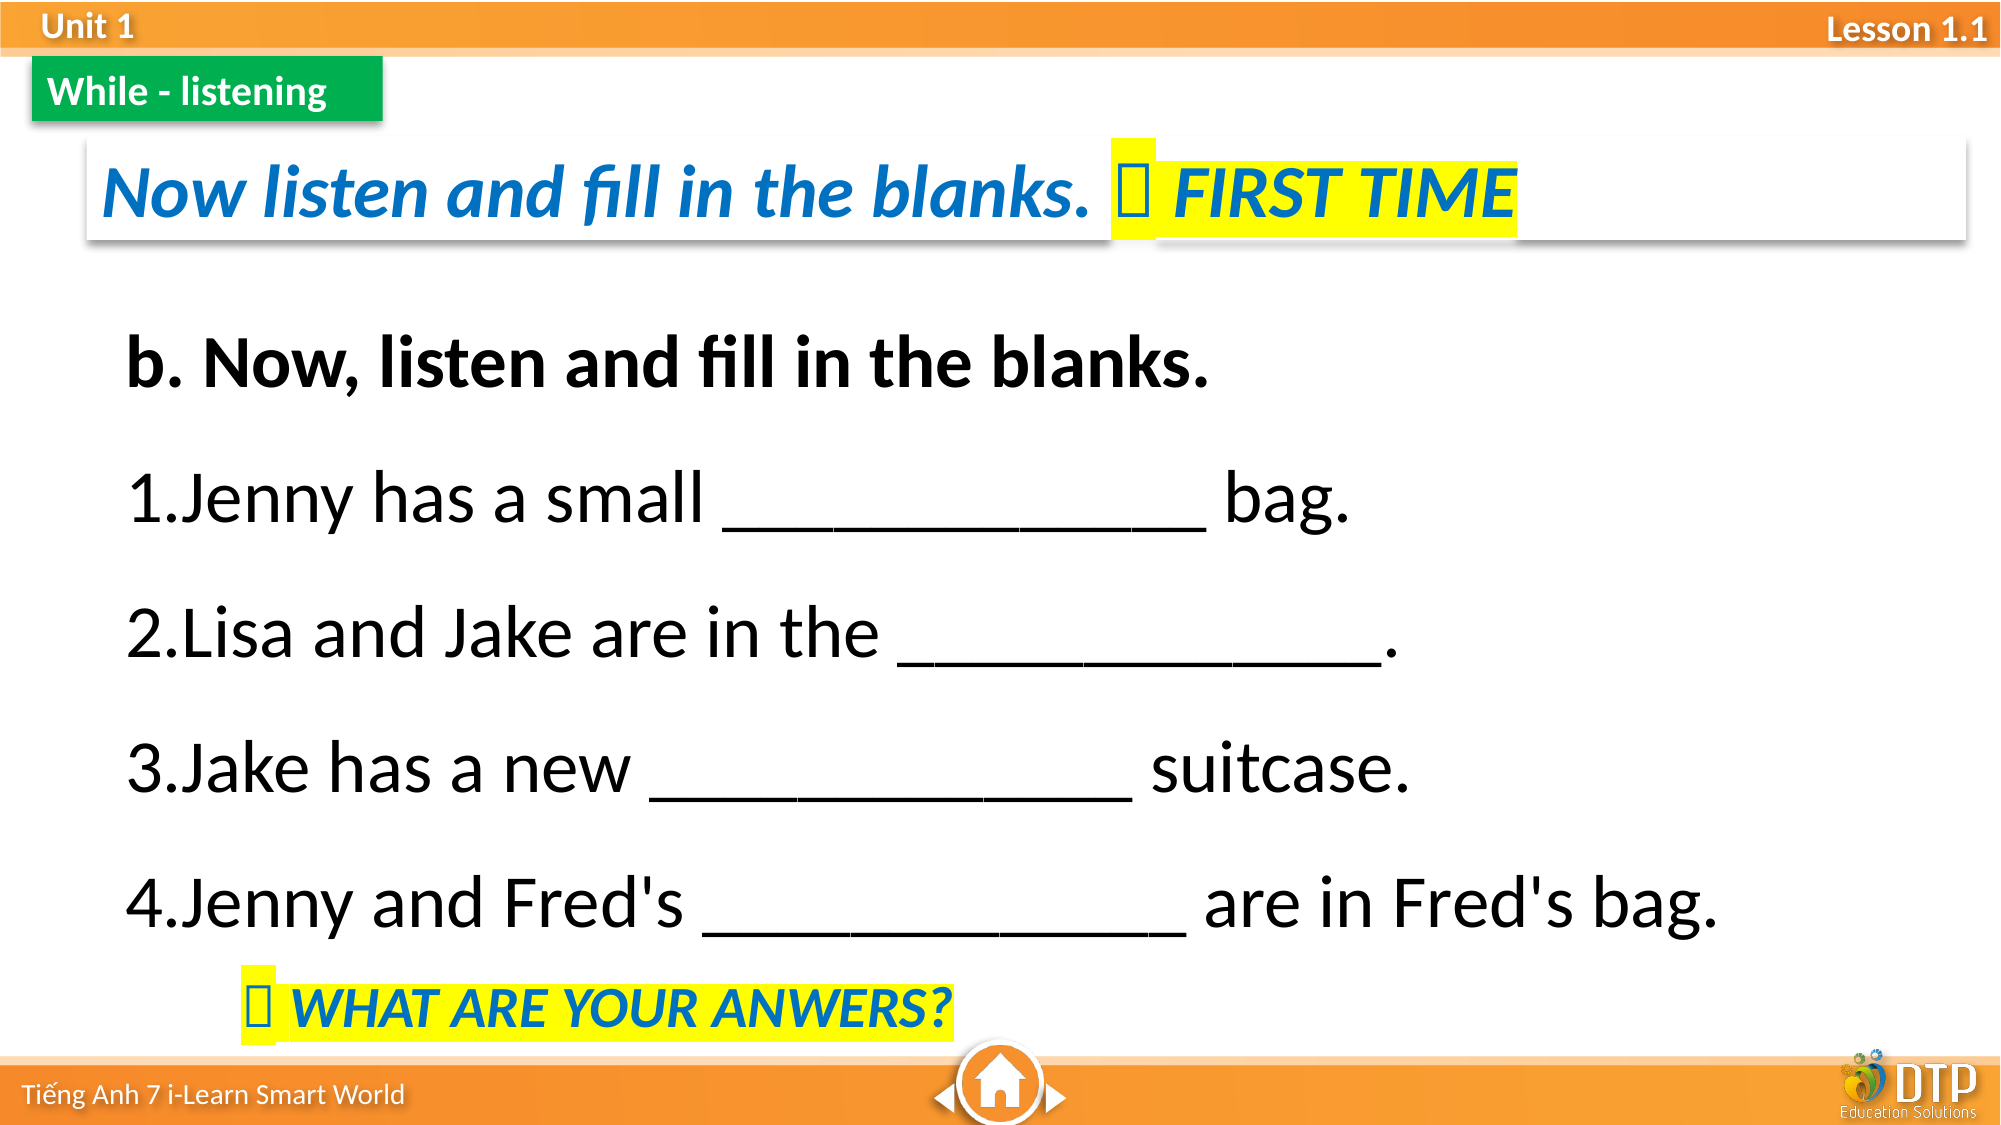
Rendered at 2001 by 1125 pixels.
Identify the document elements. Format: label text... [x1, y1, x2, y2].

text_box While - listening [32, 56, 383, 121]
text_box b. Now, listen and fill in the blanks. Jenny has a small _____________ bag. Lisa and Jake are in the _____________. Jake has a new _____________ suitcase. Jenny and Fred's _____________ are in Fred's bag. [110, 260, 1832, 951]
picture [0, 2, 2001, 1125]
text_box Now listen and fill in the blanks.  FIRST TIME [86, 135, 1967, 240]
text_box  WHAT ARE YOUR ANWERS? [226, 962, 1219, 1047]
